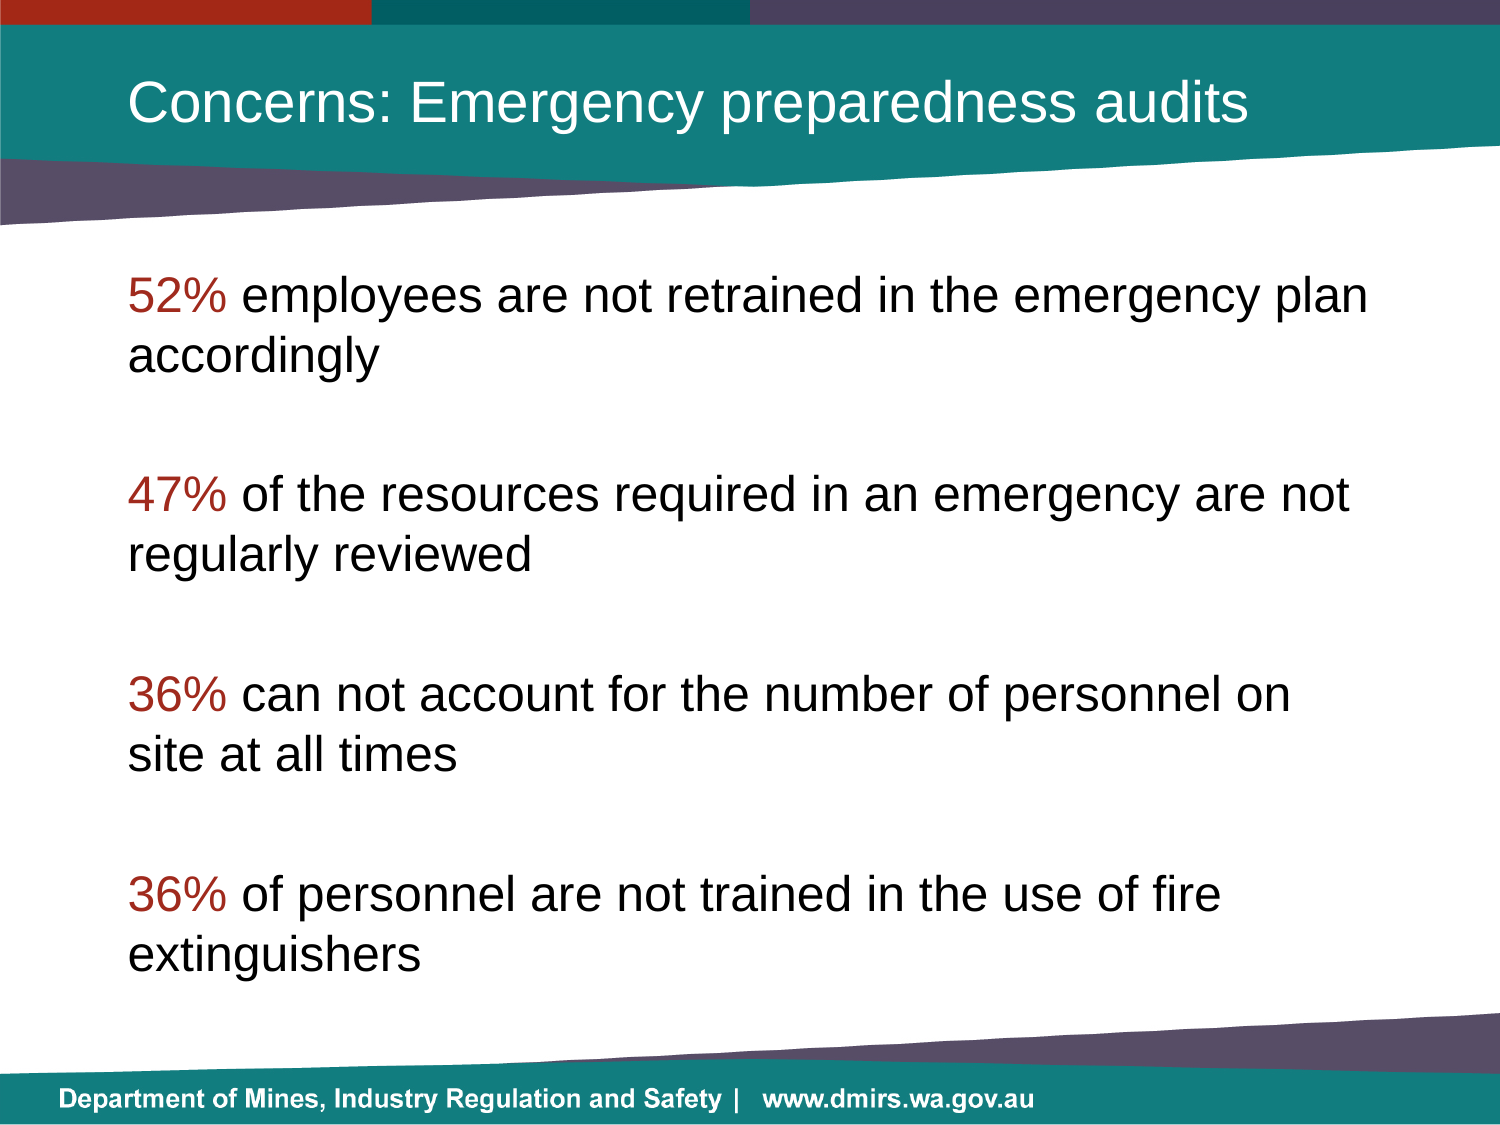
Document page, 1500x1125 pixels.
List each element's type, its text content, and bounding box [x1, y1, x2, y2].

title Concerns: Emergency preparedness audits [112, 37, 1388, 161]
picture [0, 0, 1500, 245]
list 52% employees are not retrained in the emergency plan accordingly 47% of the resources required in an emergency are not regularly reviewed 36% can not account for the number of personnel on site at all times 36% of personnel are not trained in the use of fire extinguishers [112, 184, 1388, 1000]
picture [0, 1013, 1500, 1125]
